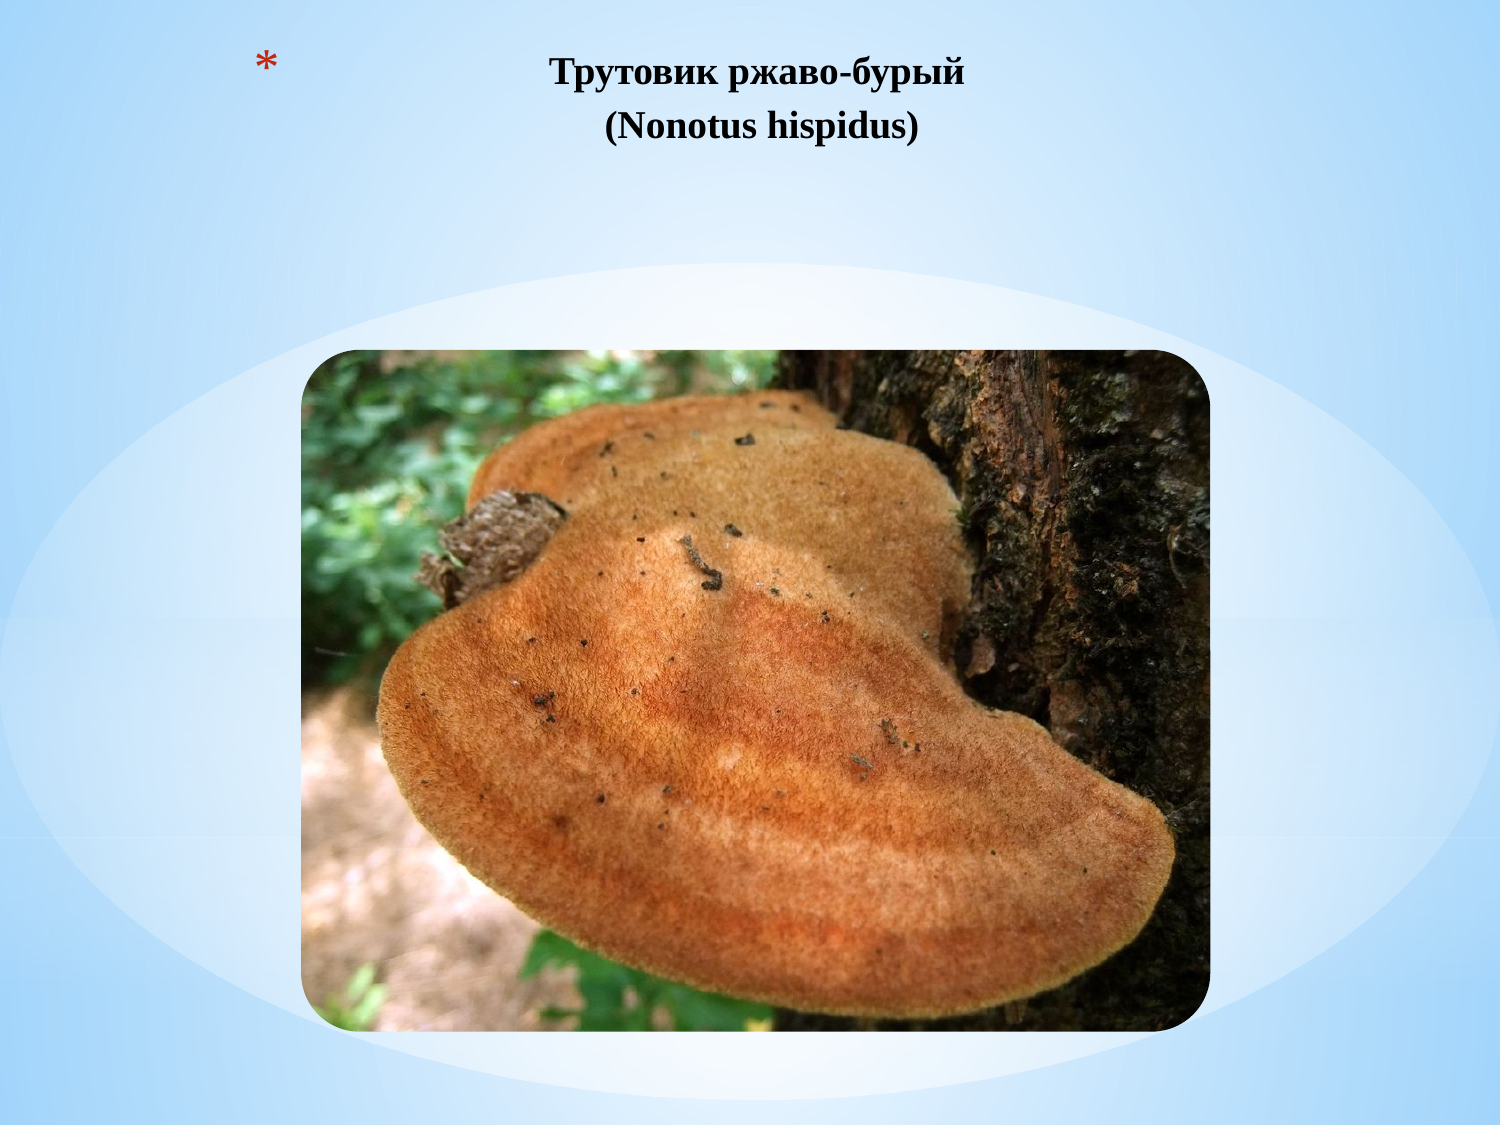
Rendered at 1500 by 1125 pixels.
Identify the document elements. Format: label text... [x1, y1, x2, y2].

picture [300, 349, 1211, 1032]
title Трутовик ржаво-бурый (Nonotus hispidus) [75, 30, 1425, 256]
